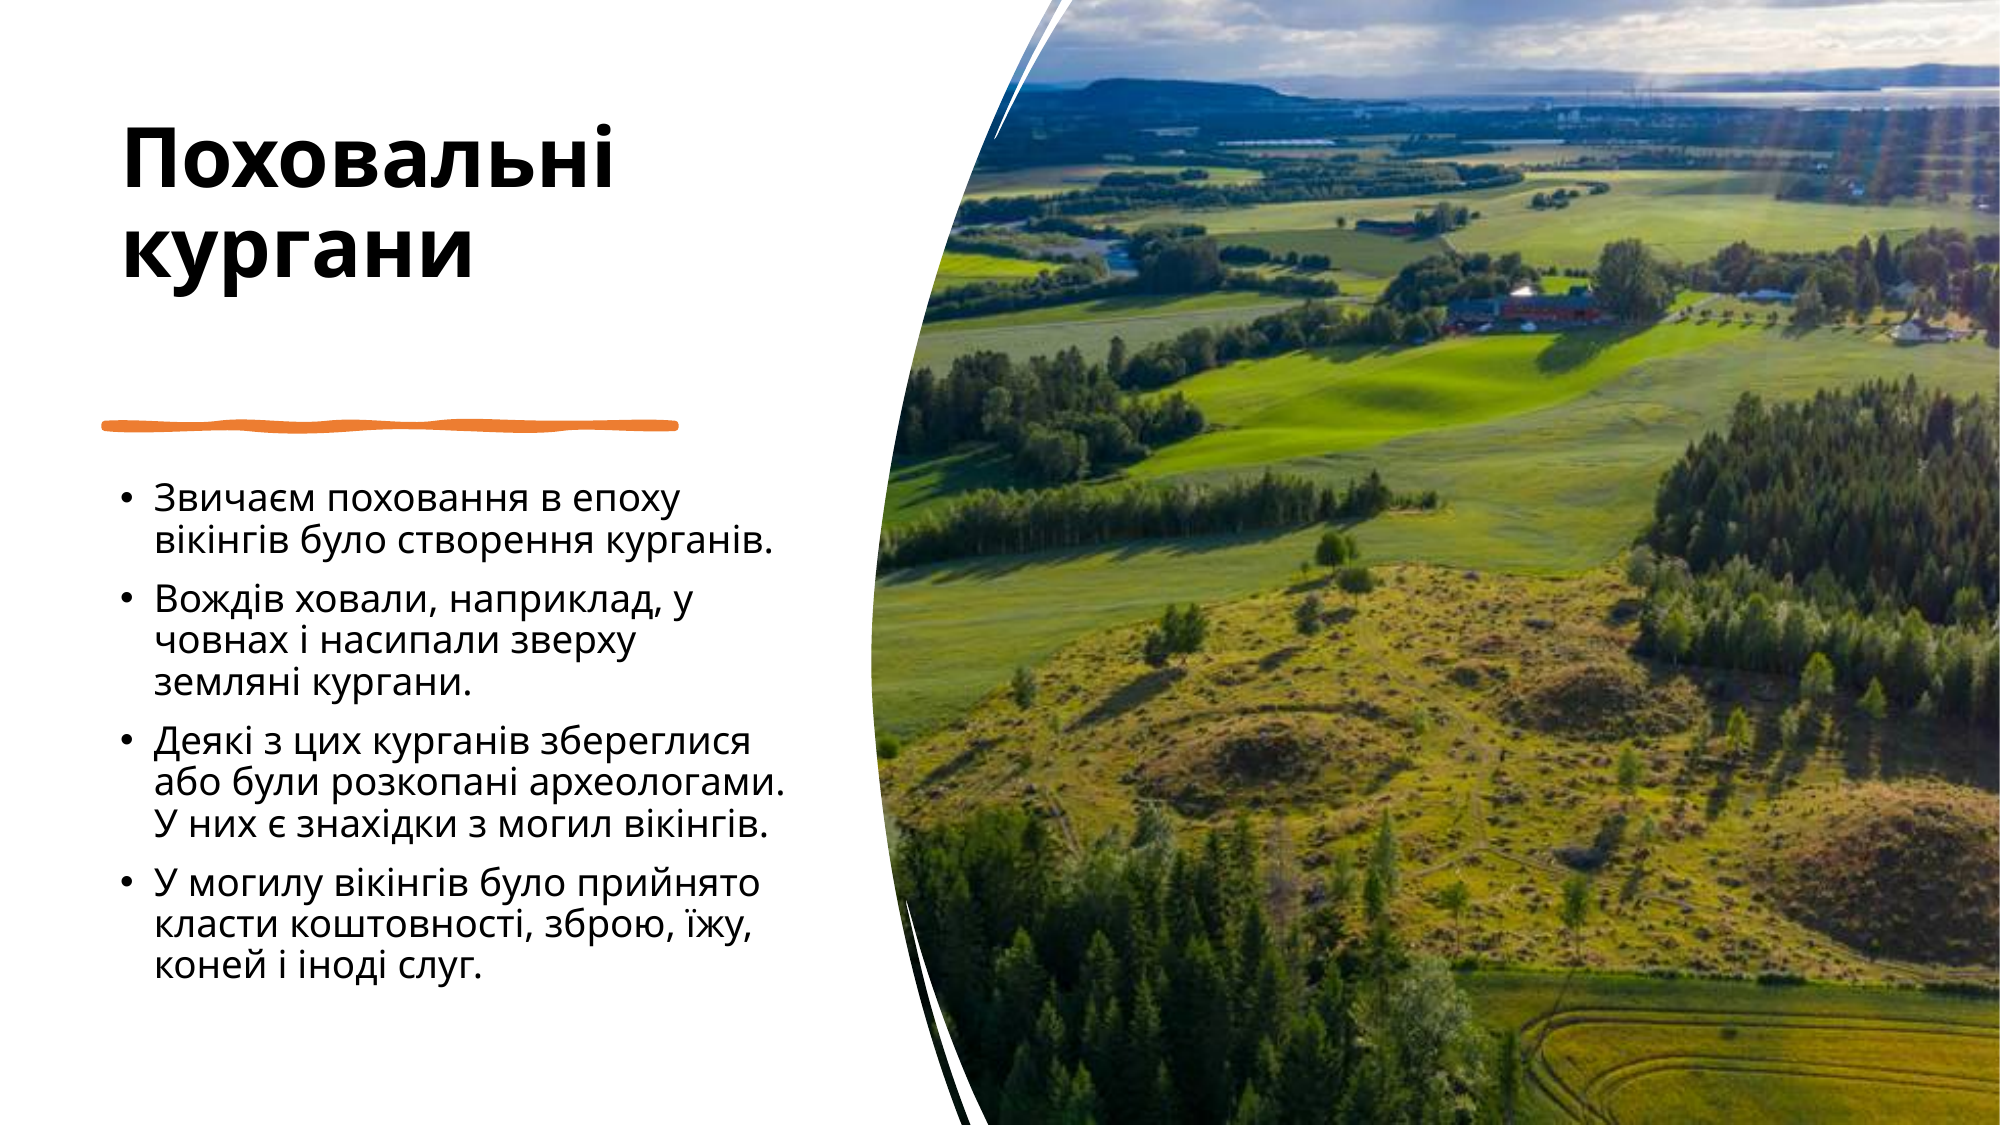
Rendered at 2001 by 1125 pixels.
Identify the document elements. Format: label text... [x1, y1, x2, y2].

text_box [0, 0, 871, 1125]
text_box [103, 421, 676, 431]
picture [871, 0, 2000, 1125]
title Поховальні кургани [105, 89, 822, 304]
list Звичаєм поховання в епоху вікінгів було створення курганів. Вождів ховали, наприклад, у човнах і насипали зверху земляні кургани. Деякі з цих курганів збереглися або були розкопані археологами. У них є знахідки з могил вікінгів. У могилу вікінгів було прийнято класти коштовності, зброю, їжу, коней і іноді слуг. [105, 471, 802, 1016]
